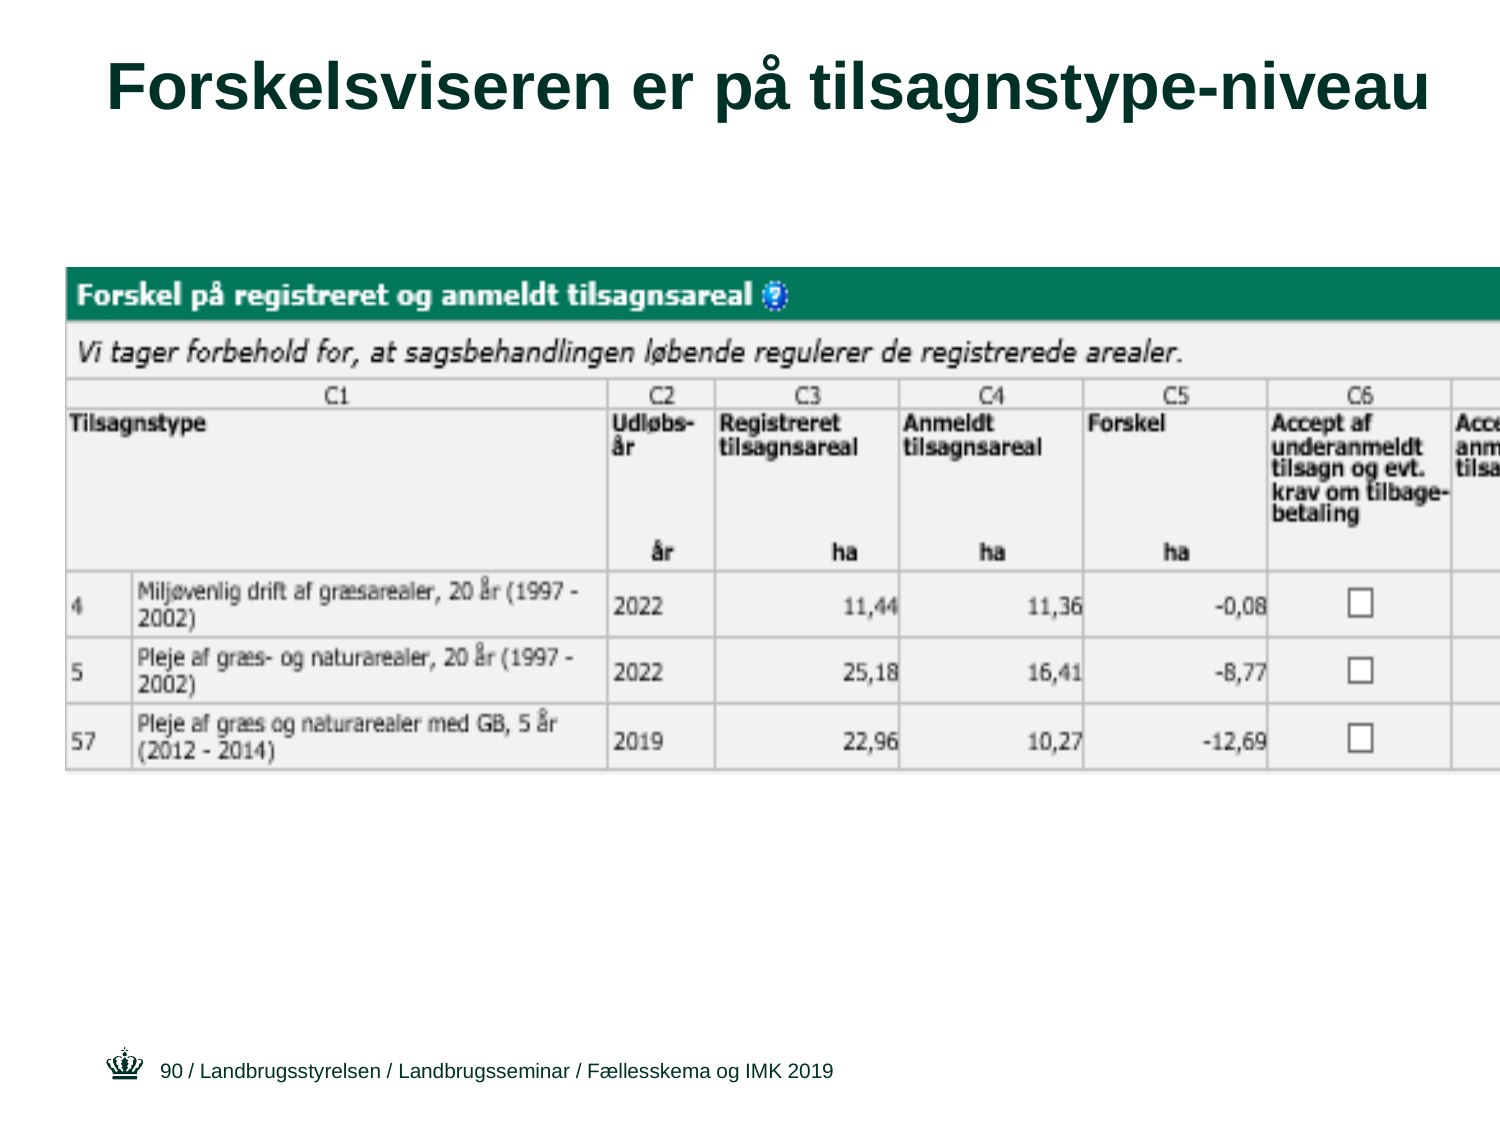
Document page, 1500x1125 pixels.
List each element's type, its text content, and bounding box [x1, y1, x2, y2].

footer / Landbrugsstyrelsen / Landbrugsseminar / Fællesskema og IMK 2019 [188, 1049, 998, 1083]
title Forskelsviseren er på tilsagnstype-niveau [106, 51, 1460, 128]
slide_number 90 [134, 1049, 184, 1083]
picture [65, 266, 1500, 776]
